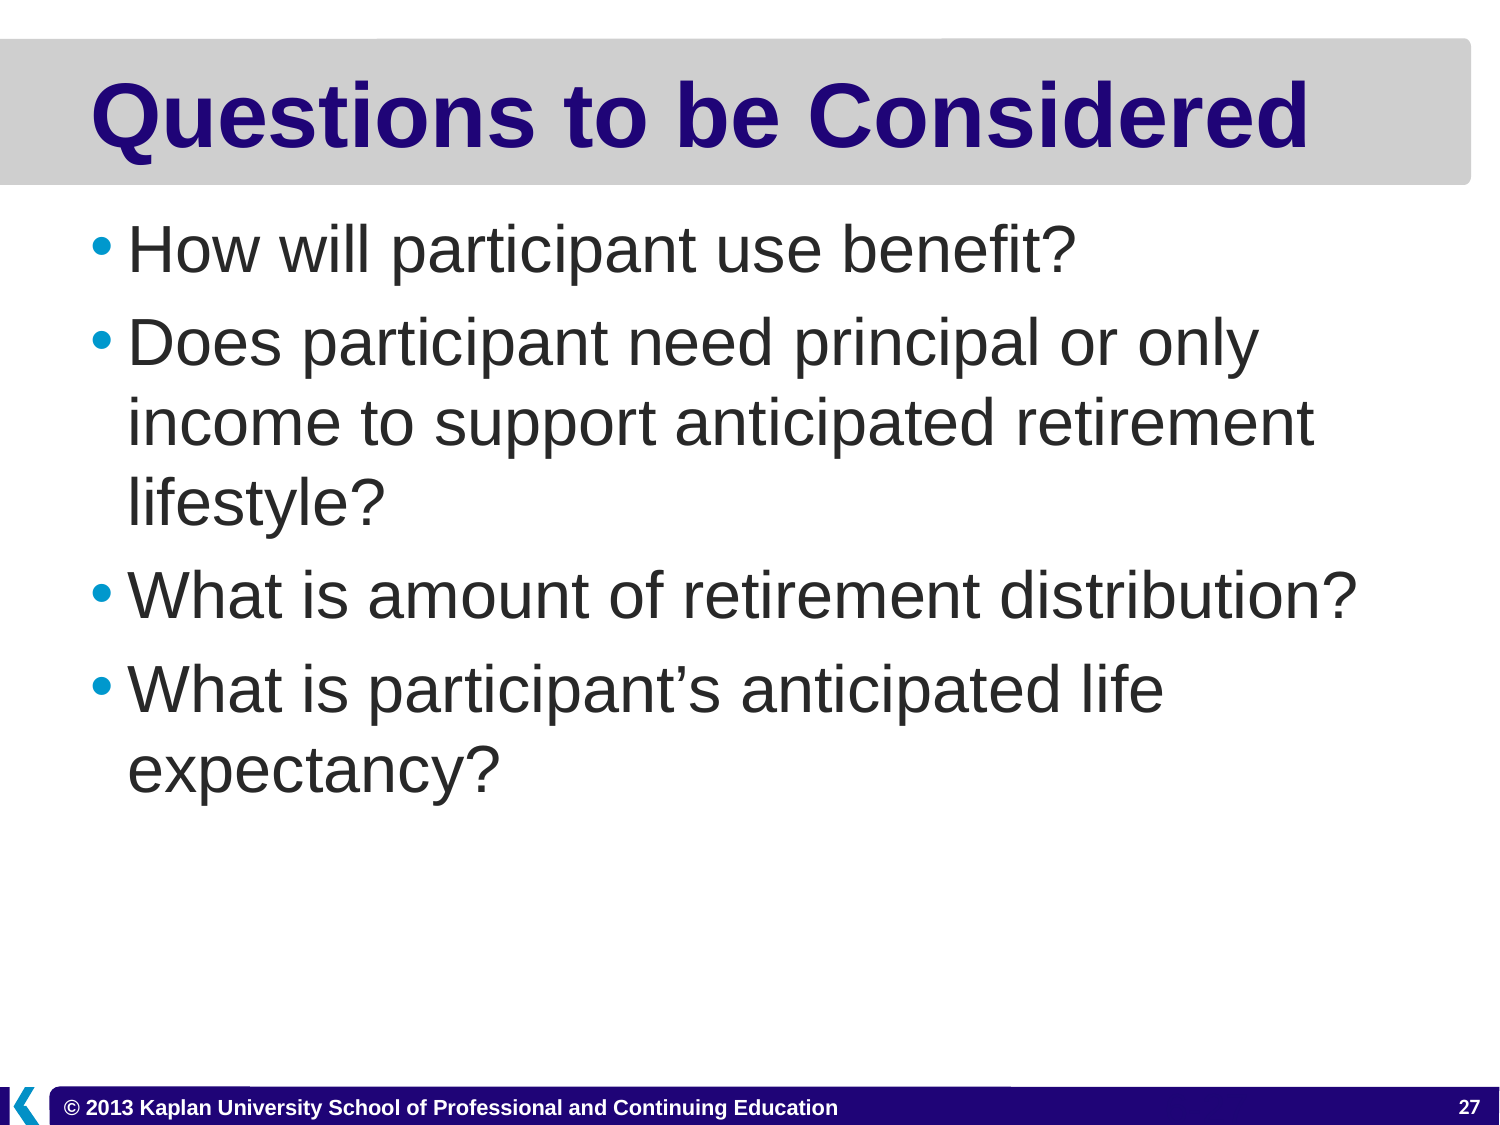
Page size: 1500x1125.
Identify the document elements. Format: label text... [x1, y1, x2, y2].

list How will participant use benefit? Does participant need principal or only income to support anticipated retirement lifestyle? What is amount of retirement distribution? What is participant’s anticipated life expectancy? [75, 198, 1425, 1005]
slide_number 6-27 [1149, 1074, 1500, 1113]
title Questions to be Considered [75, 45, 1425, 177]
